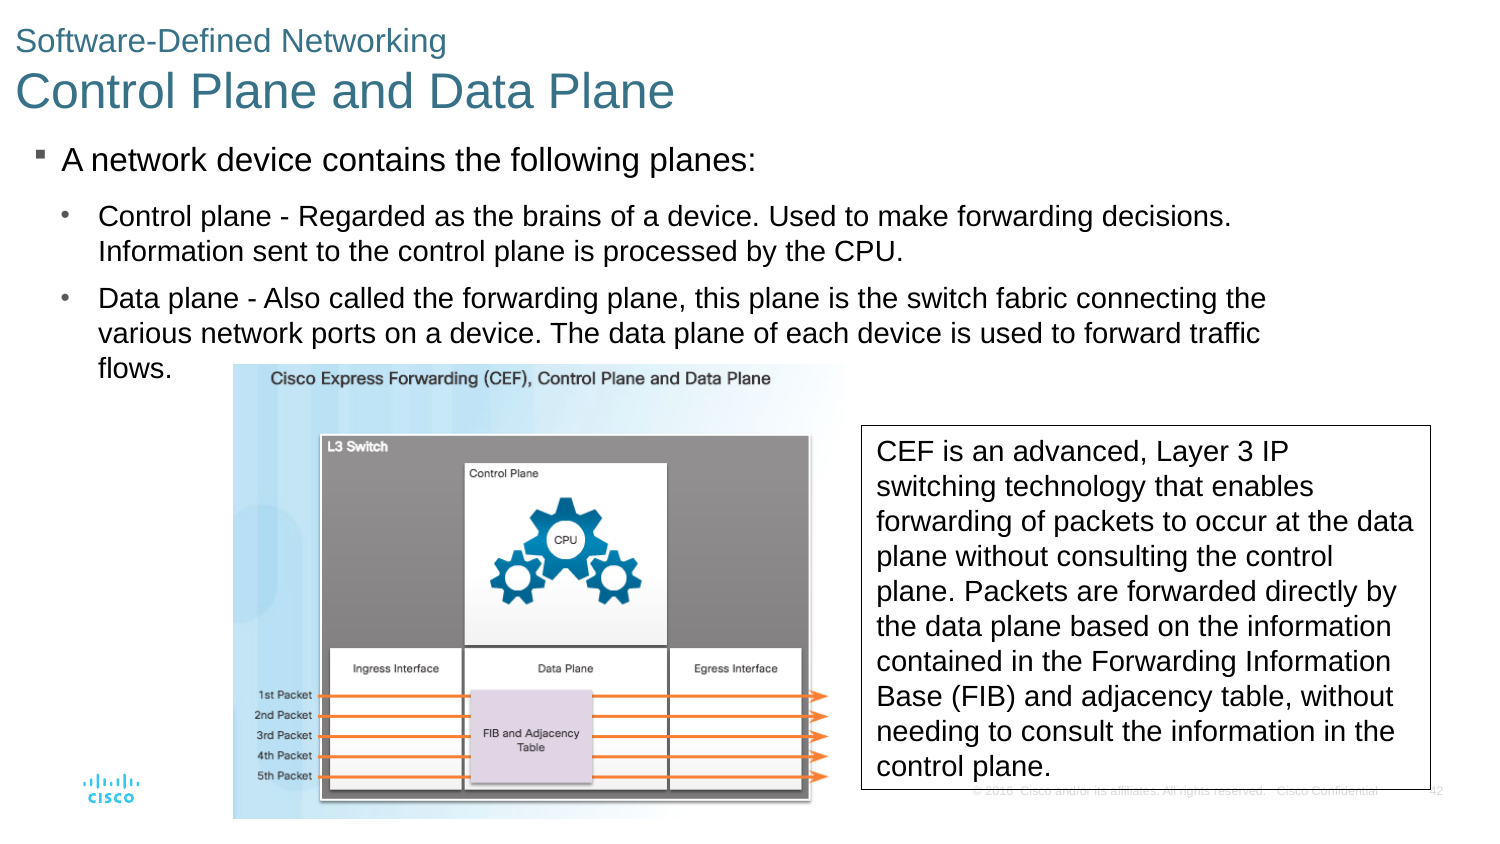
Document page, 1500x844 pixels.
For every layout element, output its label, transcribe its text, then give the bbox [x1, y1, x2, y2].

text_box CEF is an advanced, Layer 3 IP switching technology that enables forwarding of packets to occur at the data plane without consulting the control plane. Packets are forwarded directly by the data plane based on the information contained in the Forwarding Information Base (FIB) and adjacency table, without needing to consult the information in the control plane. [861, 425, 1431, 790]
title Software-Defined Networking Control Plane and Data Plane [0, 6, 1500, 131]
picture [233, 364, 844, 820]
text_box A network device contains the following planes: Control plane - Regarded as the brains of a device. Used to make forwarding decisions. Information sent to the control plane is processed by the CPU. Data plane - Also called the forwarding plane, this plane is the switch fabric connecting the various network ports on a device. The data plane of each device is used to forward traffic flows. [18, 130, 1353, 392]
